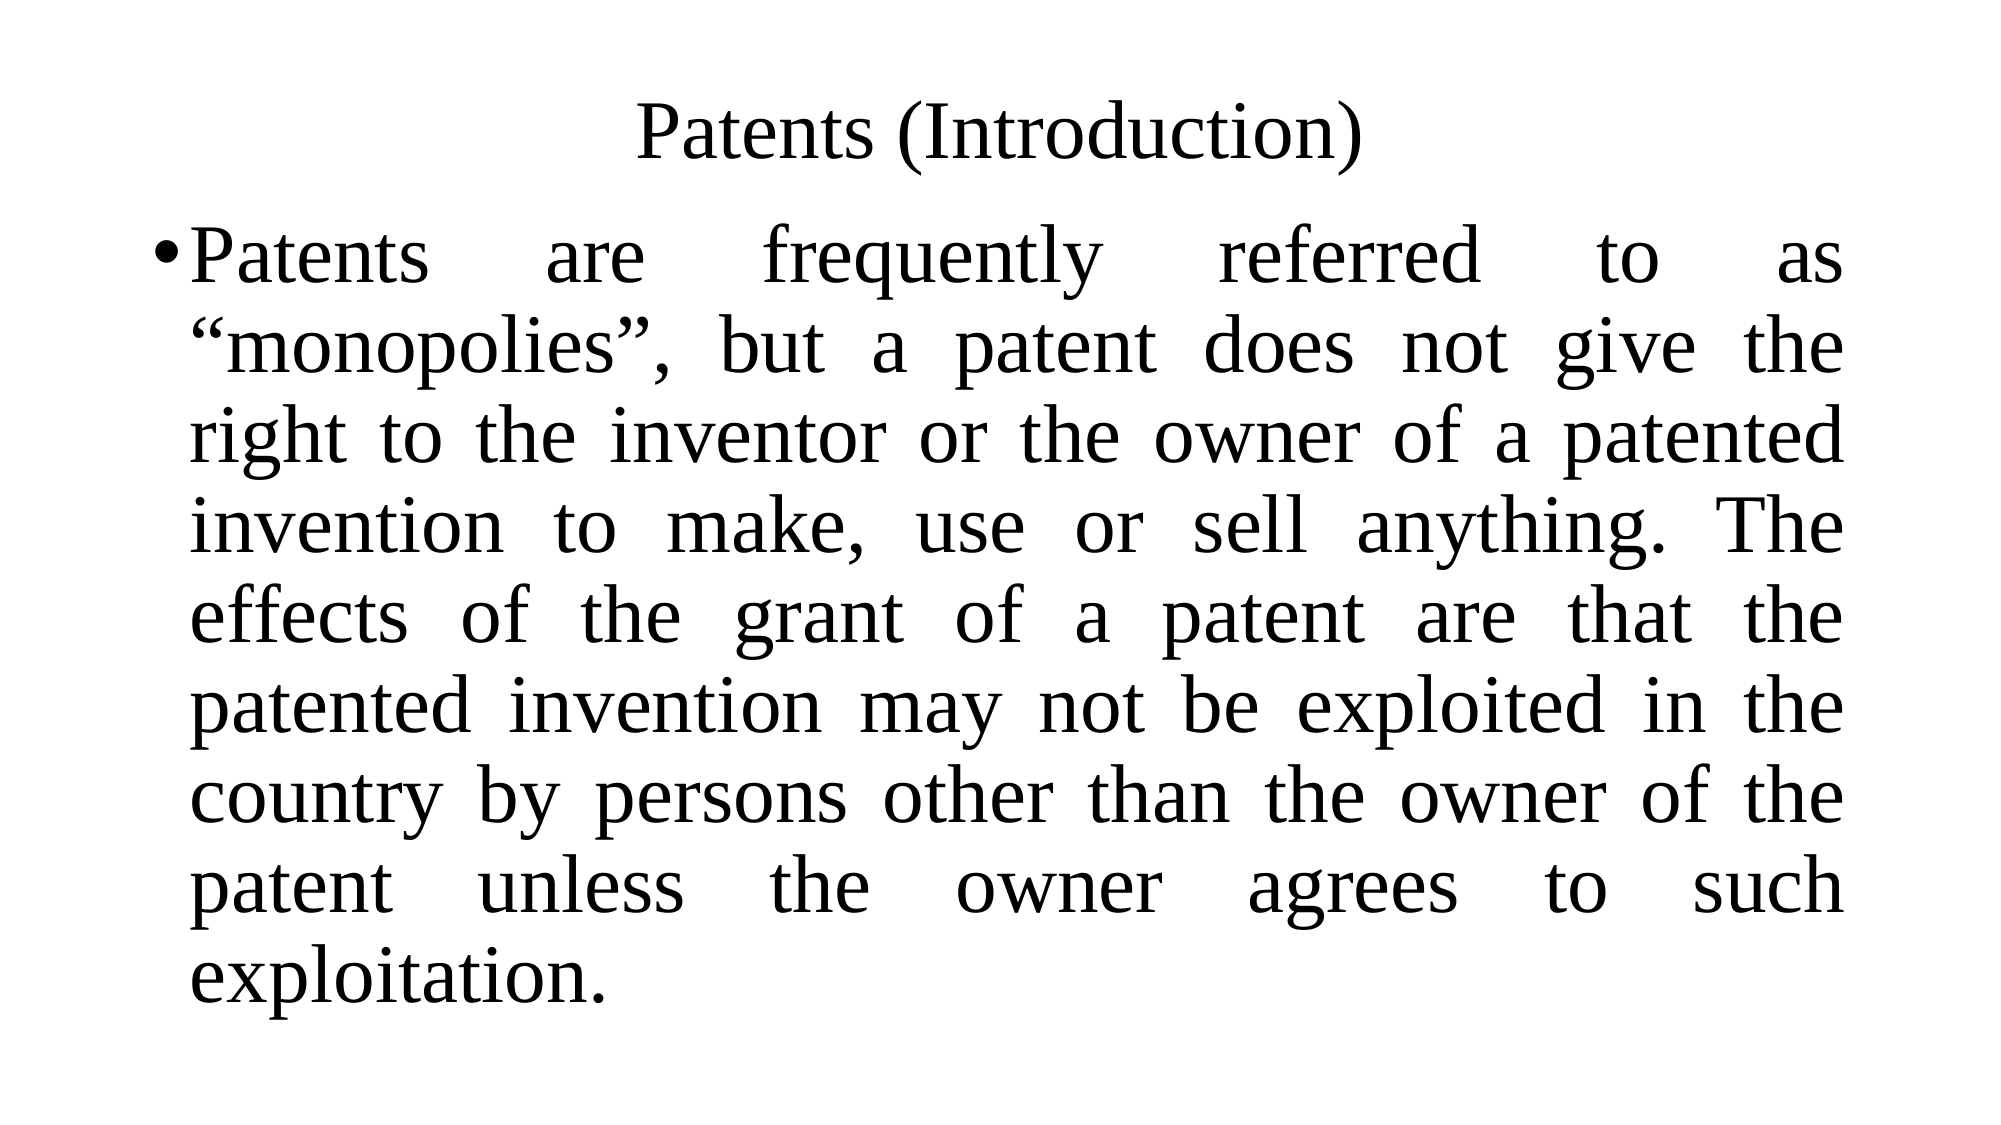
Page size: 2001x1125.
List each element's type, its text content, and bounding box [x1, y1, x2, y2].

title Patents (Introduction) [137, 59, 1863, 203]
list Patents are frequently referred to as “monopolies”, but a patent does not give the right to the inventor or the owner of a patented invention to make, use or sell anything. The effects of the grant of a patent are that the patented invention may not be exploited in the country by persons other than the owner of the patent unless the owner agrees to such exploitation. [137, 203, 1863, 1095]
